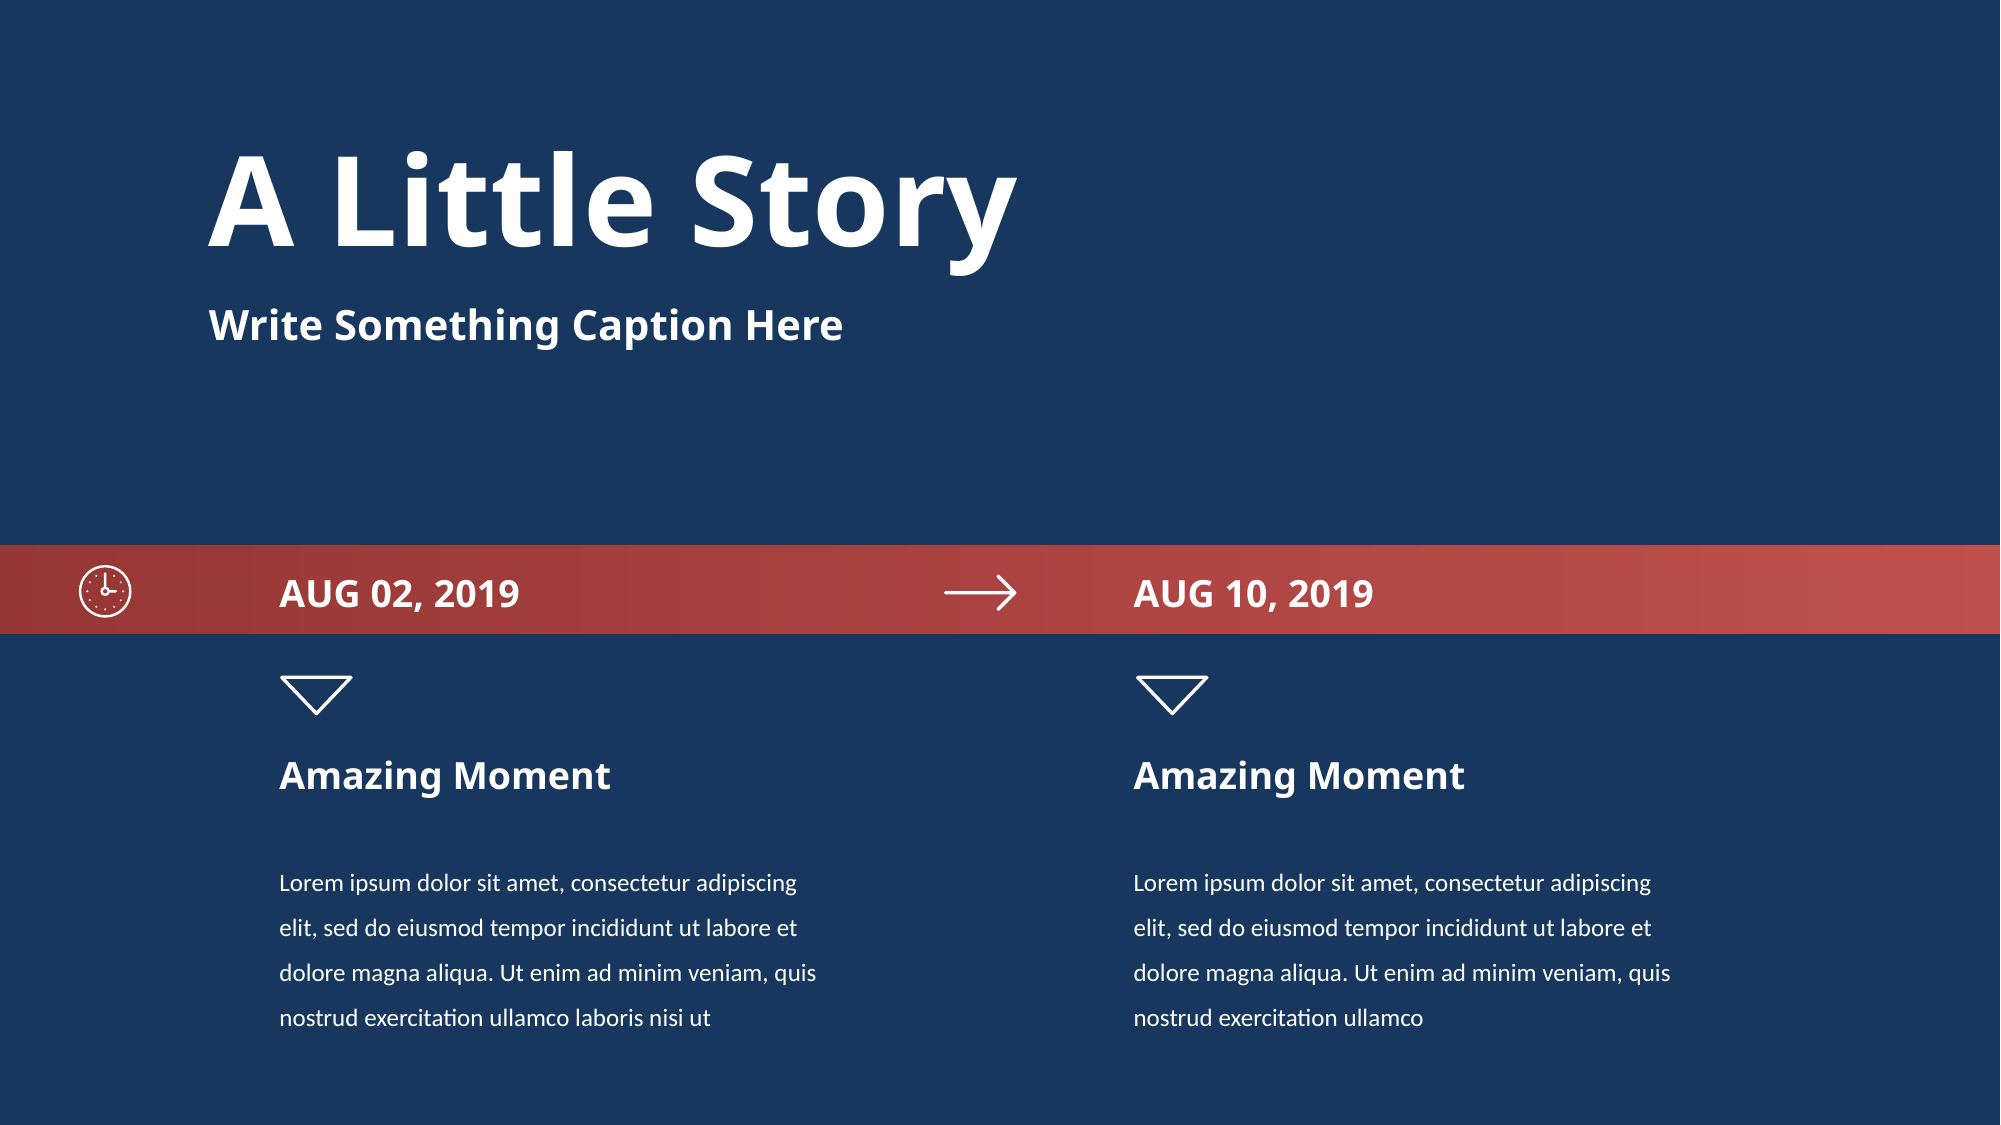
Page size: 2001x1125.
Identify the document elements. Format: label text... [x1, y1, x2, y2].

text_box Amazing Moment [264, 745, 762, 805]
text_box [943, 574, 1017, 611]
text_box AUG 10, 2019 [1118, 562, 1493, 623]
text_box [280, 675, 353, 716]
text_box Lorem ipsum dolor sit amet, consectetur adipiscing elit, sed do eiusmod tempor incididunt ut labore et dolore magna aliqua. Ut enim ad minim veniam, quis nostrud exercitation ullamco laboris nisi ut [264, 844, 853, 1039]
text_box [1136, 675, 1209, 716]
text_box [0, 544, 2000, 635]
text_box Lorem ipsum dolor sit amet, consectetur adipiscing elit, sed do eiusmod tempor incididunt ut labore et dolore magna aliqua. Ut enim ad minim veniam, quis nostrud exercitation ullamco [1118, 844, 1707, 1039]
text_box [78, 565, 132, 618]
text_box AUG 02, 2019 [264, 562, 646, 623]
text_box Amazing Moment [1118, 745, 1616, 805]
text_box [194, 112, 1586, 357]
